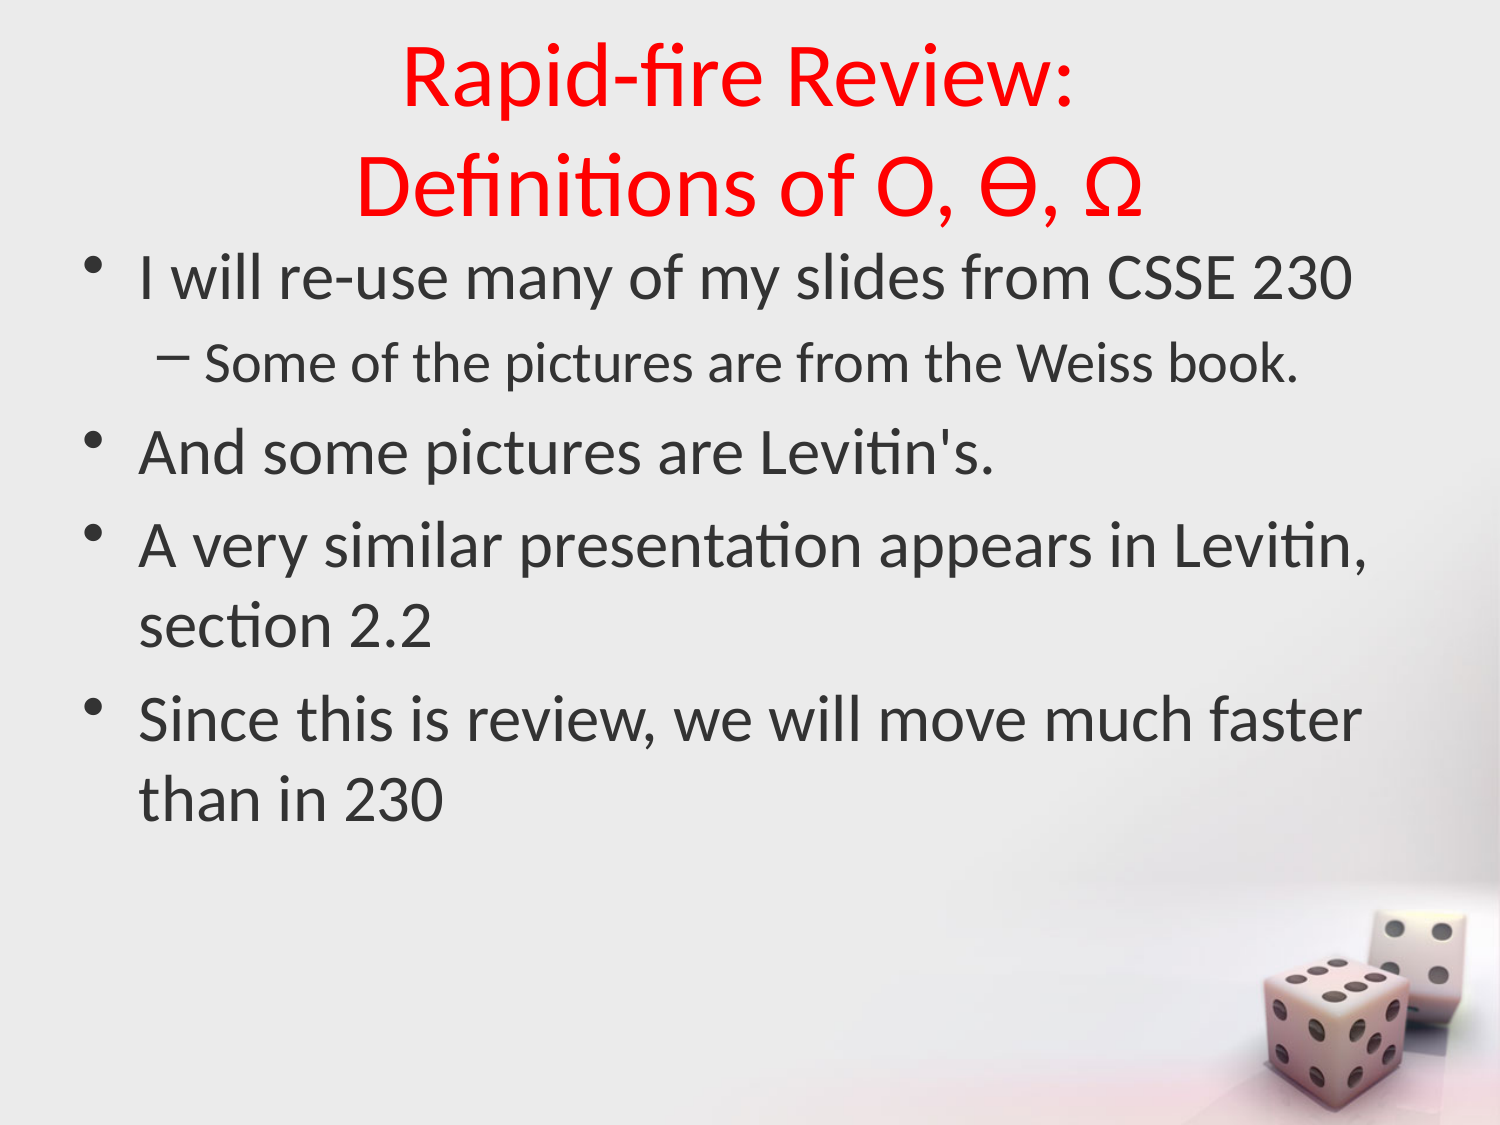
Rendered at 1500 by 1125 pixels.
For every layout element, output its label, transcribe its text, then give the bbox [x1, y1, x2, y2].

title Rapid-fire Review: Definitions of O, Ѳ, Ω [74, 49, 1426, 201]
picture [0, 0, 1500, 1125]
list I will re-use many of my slides from CSSE 230 Some of the pictures are from the Weiss book. And some pictures are Levitin's. A very similar presentation appears in Levitin, section 2.2 Since this is review, we will move much faster than in 230 [74, 224, 1426, 1101]
